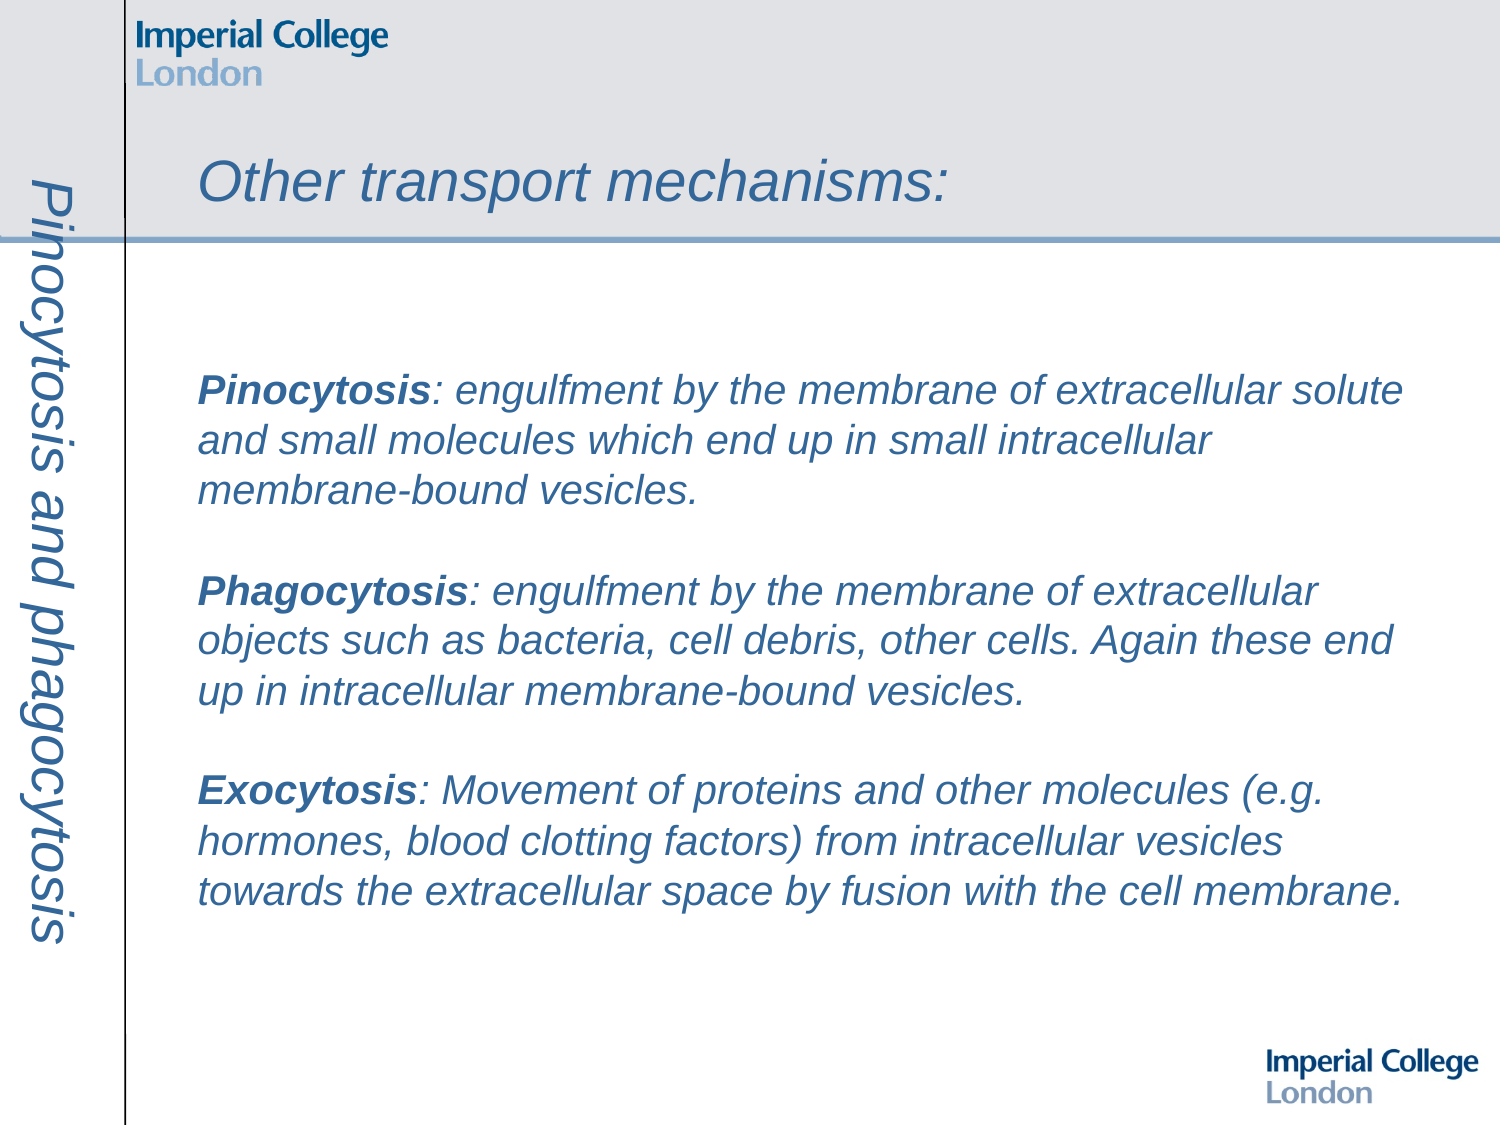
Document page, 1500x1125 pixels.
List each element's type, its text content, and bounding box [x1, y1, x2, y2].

text_box Pinocytosis and phagocytosis [0, 0, 113, 1125]
text_box Other transport mechanisms: Pinocytosis: engulfment by the membrane of extracellular solute and small molecules which end up in small intracellular membrane-bound vesicles. Phagocytosis: engulfment by the membrane of extracellular objects such as bacteria, cell debris, other cells. Again these end up in intracellular membrane-bound vesicles. Exocytosis: Movement of proteins and other molecules (e.g. hormones, blood clotting factors) from intracellular vesicles towards the extracellular space by fusion with the cell membrane. [183, 135, 1424, 921]
picture [1245, 1026, 1500, 1125]
picture [113, 0, 1500, 243]
